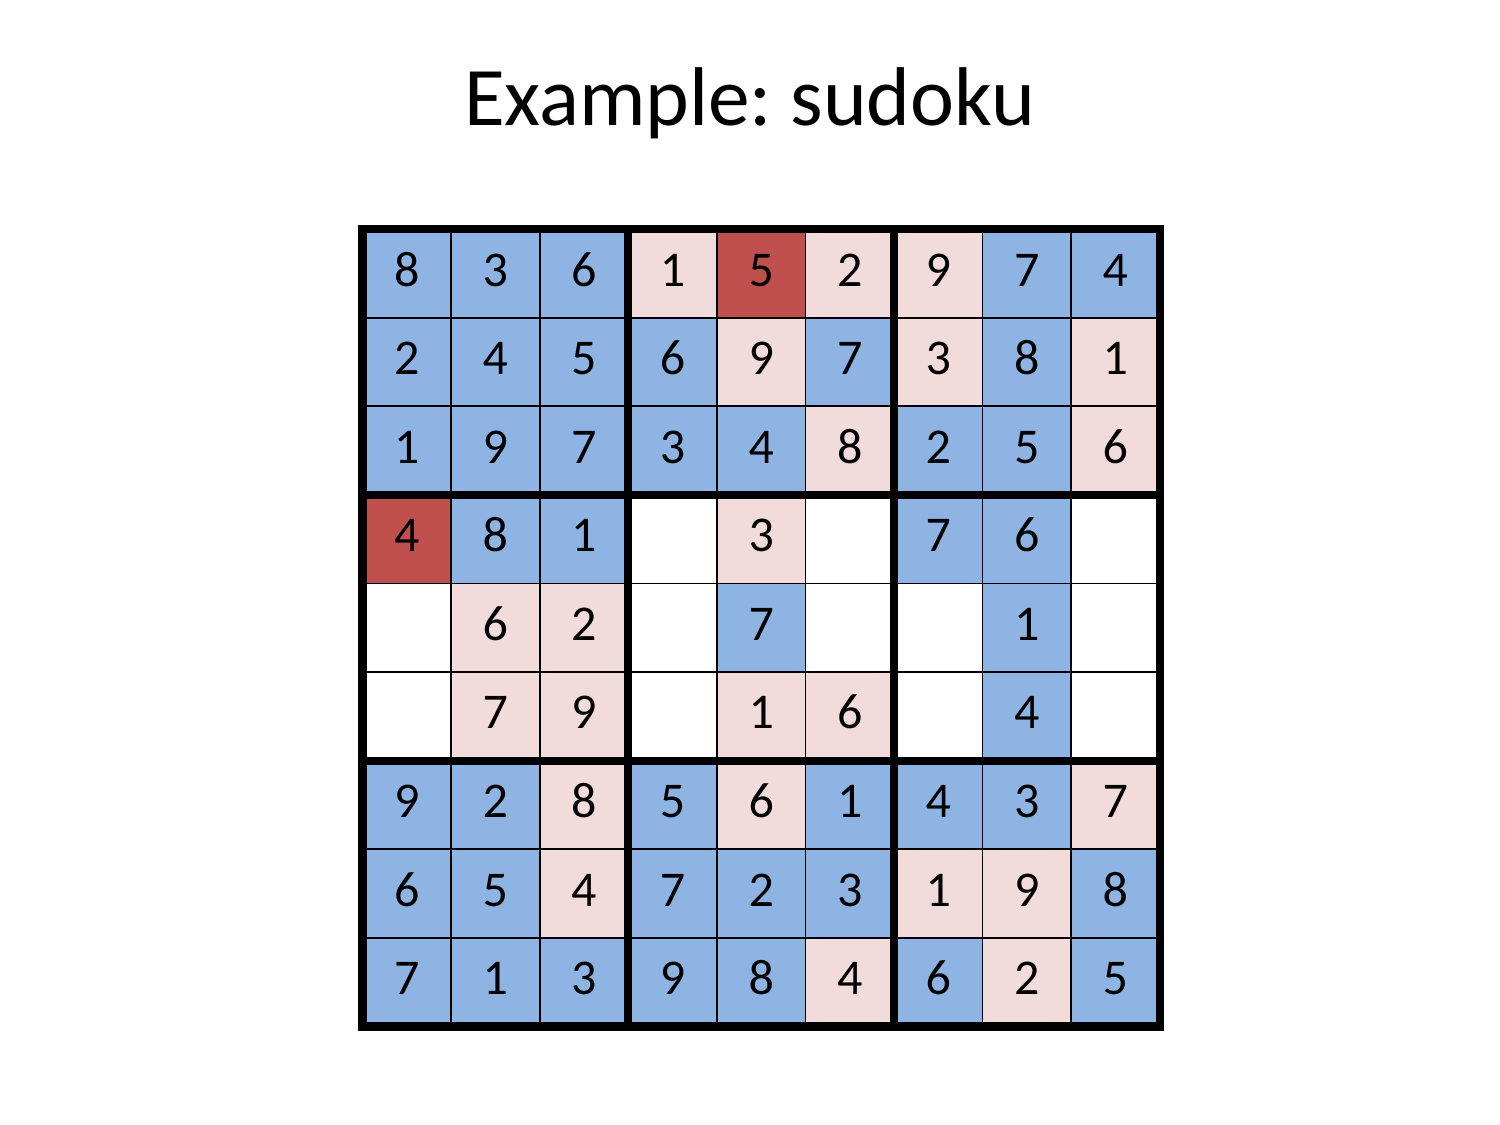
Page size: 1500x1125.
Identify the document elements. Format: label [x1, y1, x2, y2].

table_cell [452, 499, 539, 583]
table_cell [452, 850, 539, 937]
table_cell [632, 319, 716, 405]
table_cell [632, 584, 716, 671]
table_cell [806, 407, 890, 491]
table_cell [541, 407, 624, 491]
table_cell [632, 850, 716, 937]
table_cell [452, 407, 539, 491]
table_header [898, 233, 982, 317]
table_cell [806, 850, 890, 937]
table_cell [452, 319, 539, 405]
table_cell [452, 939, 539, 1022]
table_cell [983, 407, 1070, 491]
table_cell [718, 850, 805, 937]
table_cell [367, 673, 450, 757]
table_header [367, 233, 450, 317]
table_cell [718, 319, 805, 405]
table_cell [898, 407, 982, 491]
table_cell [806, 765, 890, 848]
table_cell [898, 499, 982, 583]
table_cell [452, 584, 539, 671]
table_cell [983, 939, 1070, 1022]
table_cell [632, 765, 716, 848]
table_cell [718, 673, 805, 757]
table_cell [541, 673, 624, 757]
table_cell [898, 850, 982, 937]
table_cell [1072, 319, 1156, 405]
table_cell [541, 765, 624, 848]
table_cell [718, 407, 805, 491]
table_cell [1072, 850, 1156, 937]
table_cell [367, 584, 450, 671]
table_cell [1072, 499, 1156, 583]
table_cell [806, 673, 890, 757]
table_cell [718, 499, 805, 583]
table_cell [632, 499, 716, 583]
table_header [983, 233, 1070, 317]
table_cell [632, 407, 716, 491]
table_cell [541, 499, 624, 583]
table_cell [983, 765, 1070, 848]
table_cell [1072, 939, 1156, 1022]
table_cell [983, 499, 1070, 583]
table_header [806, 233, 890, 317]
table_cell [367, 765, 450, 848]
table_cell [367, 850, 450, 937]
table_cell [1072, 407, 1156, 491]
table_cell [983, 673, 1070, 757]
table_cell [1072, 584, 1156, 671]
table_cell [983, 319, 1070, 405]
table_header [452, 233, 539, 317]
table_cell [898, 765, 982, 848]
table_cell [541, 319, 624, 405]
table_cell [541, 939, 624, 1022]
table_cell [367, 407, 450, 491]
table_cell [806, 319, 890, 405]
table_cell [898, 939, 982, 1022]
table_cell [632, 939, 716, 1022]
table_cell [983, 850, 1070, 937]
table_header [541, 233, 624, 317]
table_cell [983, 584, 1070, 671]
table_cell [632, 673, 716, 757]
table_cell [718, 584, 805, 671]
table_cell [1072, 765, 1156, 848]
table_cell [452, 673, 539, 757]
table_cell [367, 319, 450, 405]
table_header [632, 233, 716, 317]
table_header [1072, 233, 1156, 317]
table_cell [718, 765, 805, 848]
table_cell [1072, 673, 1156, 757]
table_cell [806, 499, 890, 583]
table_cell [541, 584, 624, 671]
table_cell [367, 939, 450, 1022]
table_cell [541, 850, 624, 937]
table_cell [452, 765, 539, 848]
title [75, 38, 1425, 146]
table_cell [718, 939, 805, 1022]
table_cell [898, 584, 982, 671]
table_cell [806, 584, 890, 671]
table_header [718, 233, 805, 317]
table_cell [806, 939, 890, 1022]
table_cell [898, 673, 982, 757]
table_cell [898, 319, 982, 405]
table_cell [367, 499, 450, 583]
